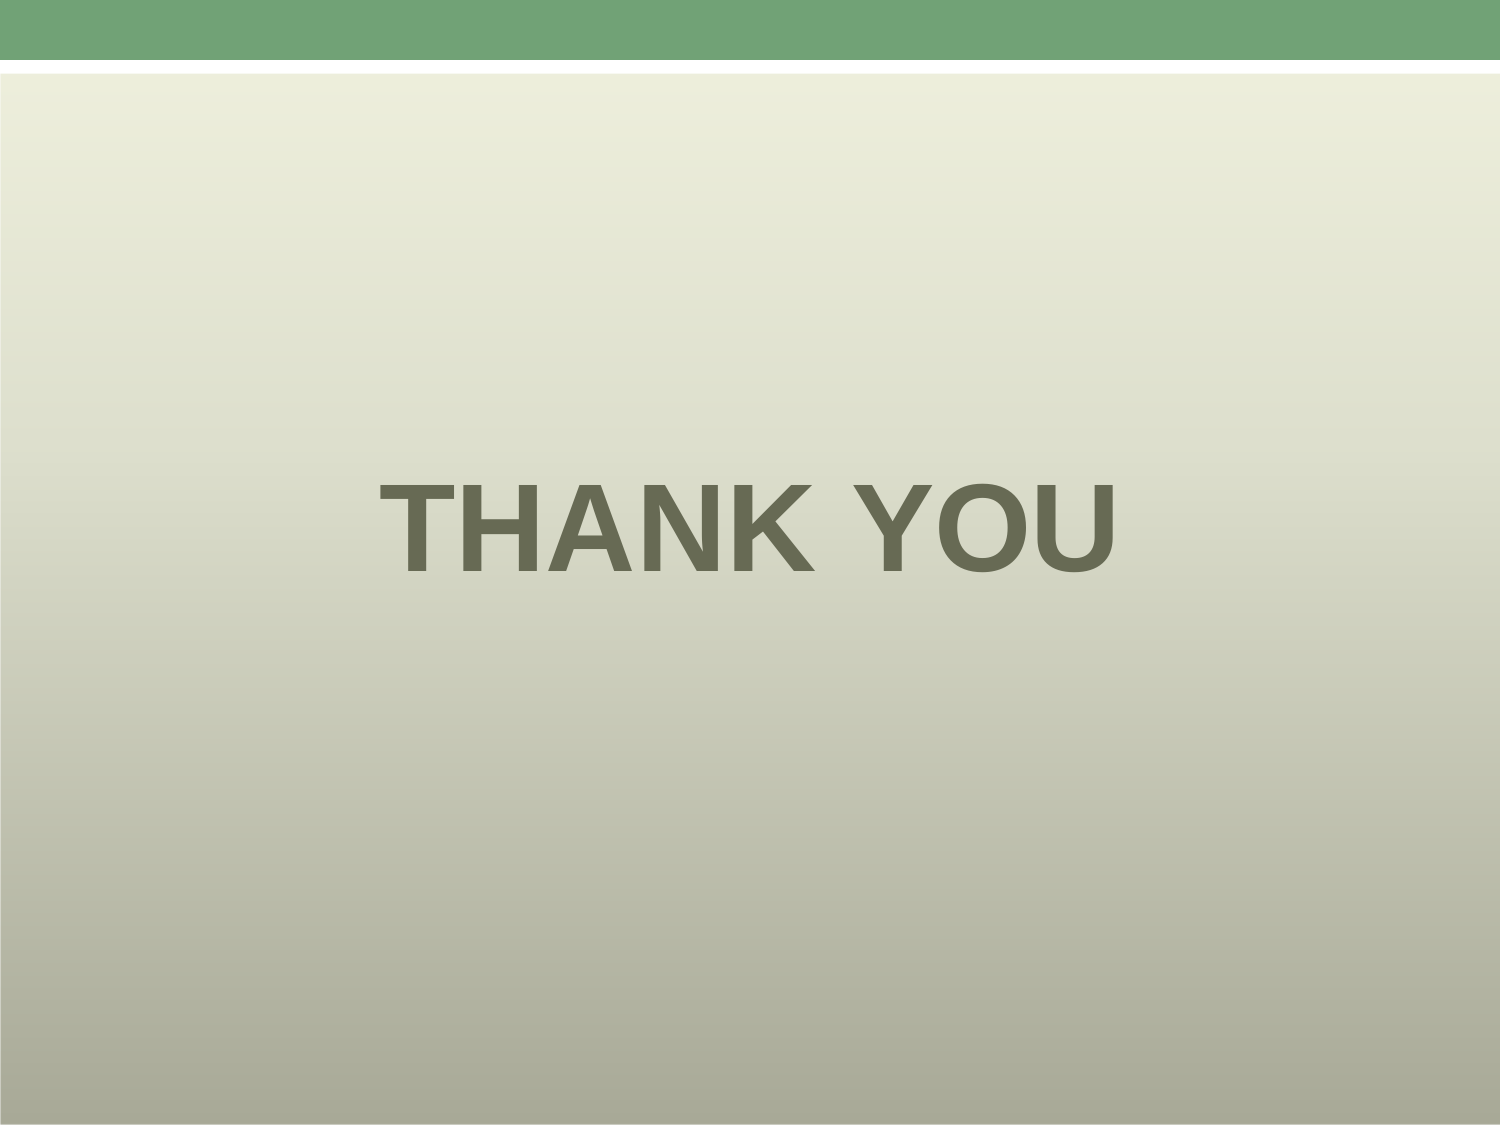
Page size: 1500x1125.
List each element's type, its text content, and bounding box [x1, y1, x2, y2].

title THANK YOU [377, 444, 1123, 635]
picture [0, 74, 1500, 1125]
